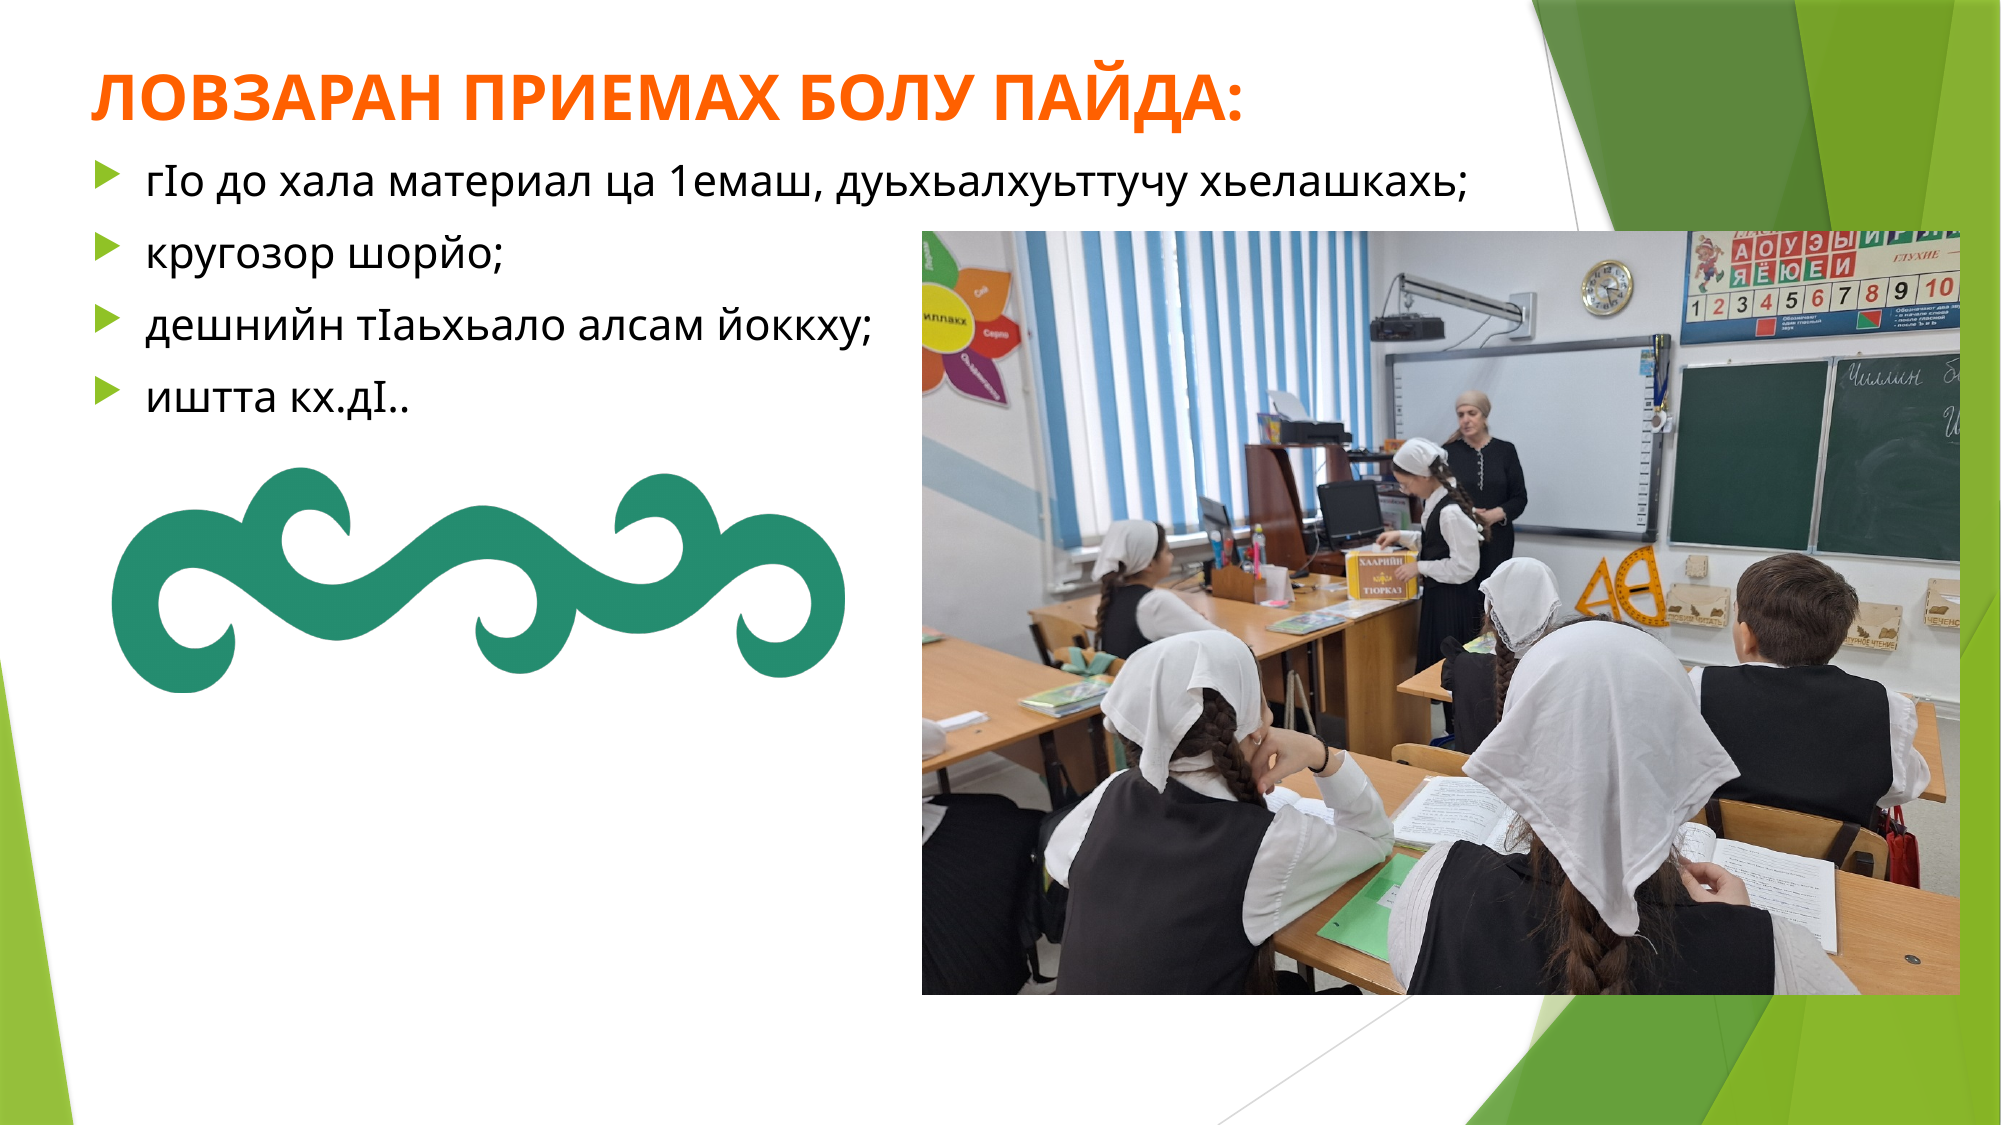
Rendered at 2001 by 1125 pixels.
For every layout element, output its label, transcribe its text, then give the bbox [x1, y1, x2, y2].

picture [922, 231, 1960, 996]
list Ловзаран приемах болу пайда: гIо до хала материал ца 1емаш, дуьхьалхуьттучу хьелашкахь; кругозор шорйо; дешнийн тIаьхьало алсам йоккху; иштта кх.дI.. [76, 49, 1488, 433]
picture [112, 213, 844, 947]
